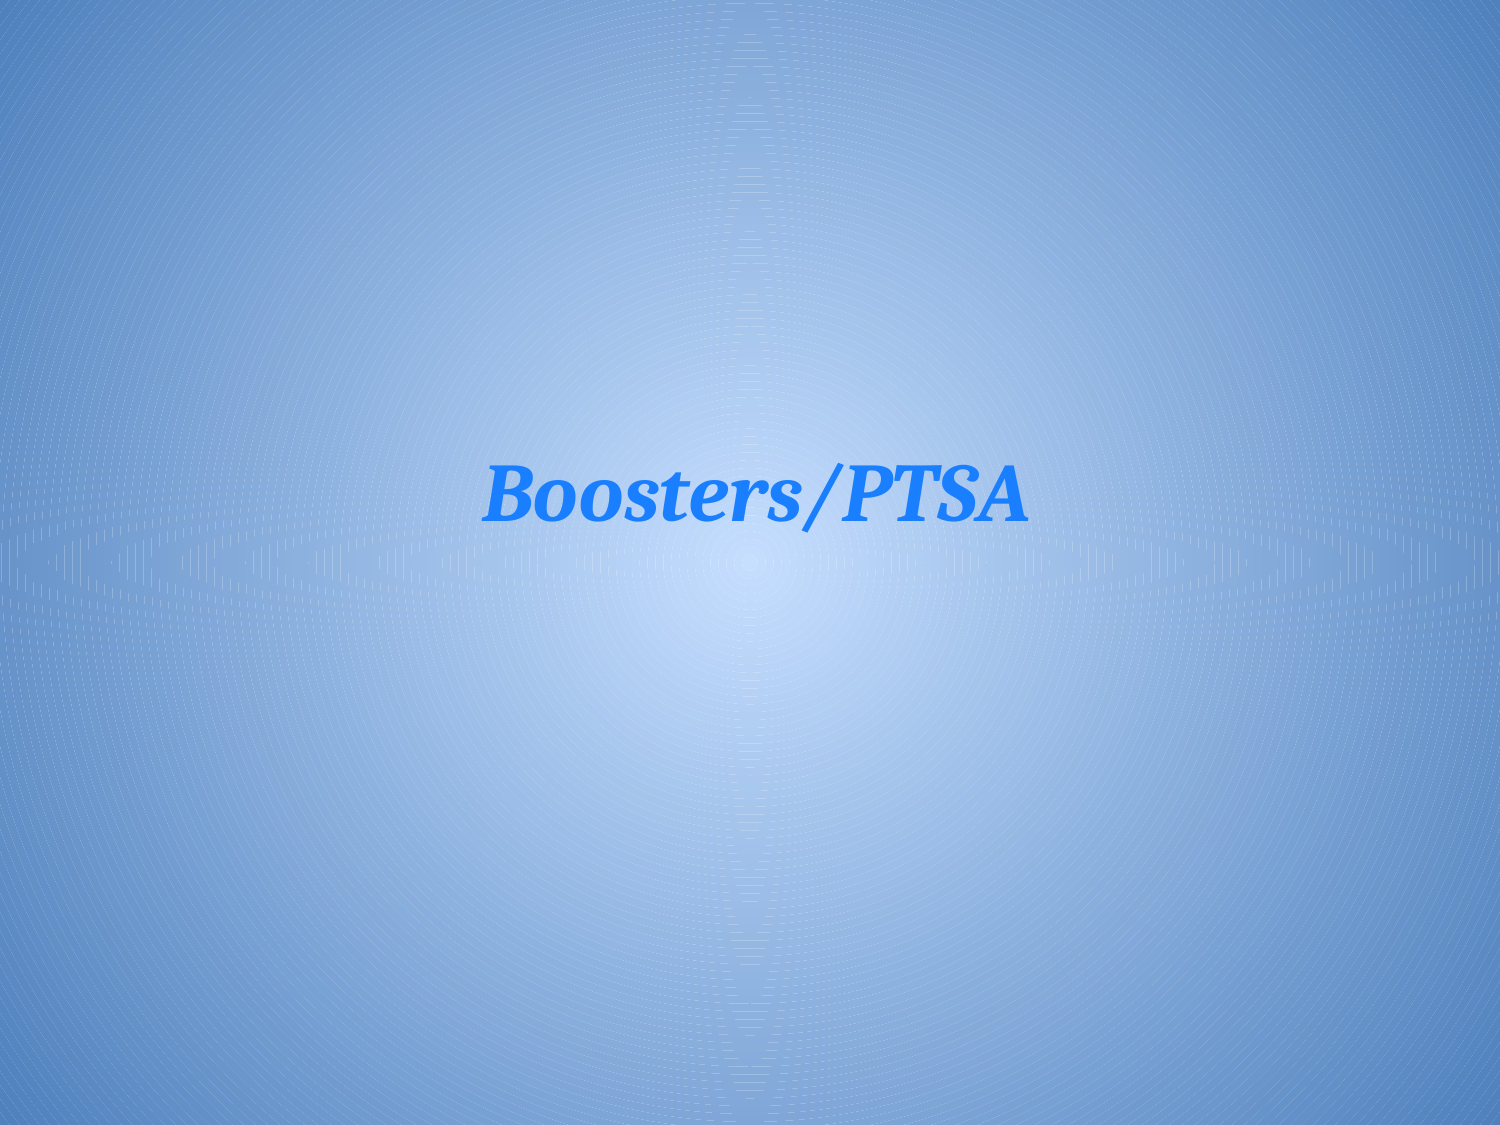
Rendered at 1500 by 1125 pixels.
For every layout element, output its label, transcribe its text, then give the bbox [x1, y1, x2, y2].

title Boosters/PTSA [118, 466, 1394, 654]
